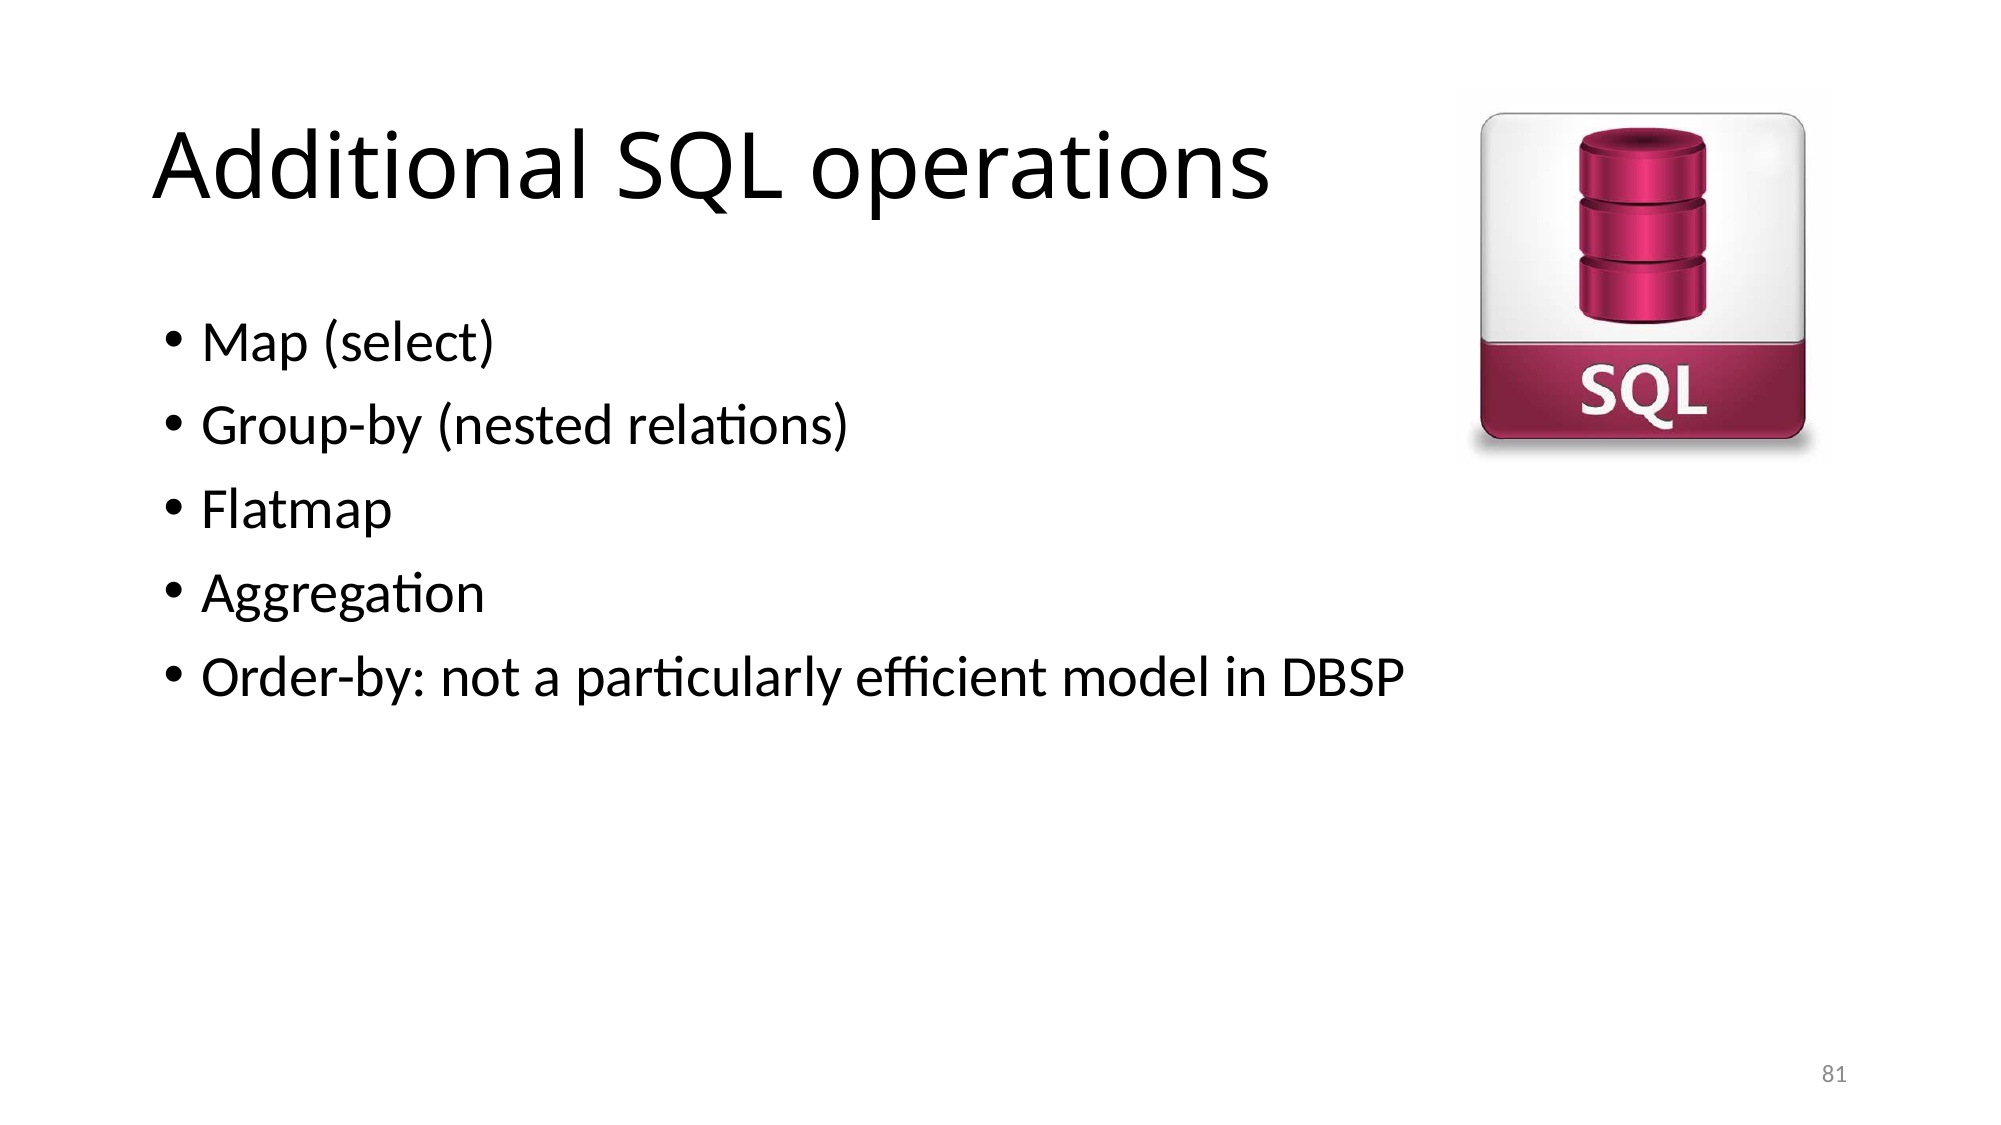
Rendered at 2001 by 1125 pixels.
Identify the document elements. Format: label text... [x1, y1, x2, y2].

list Map (select) Group-by (nested relations) Flatmap Aggregation Order-by: not a particularly efficient model in DBSP [148, 303, 1874, 1017]
picture [1454, 88, 1831, 466]
title Additional SQL operations [137, 59, 1863, 278]
slide_number 81 [1798, 1042, 1863, 1103]
